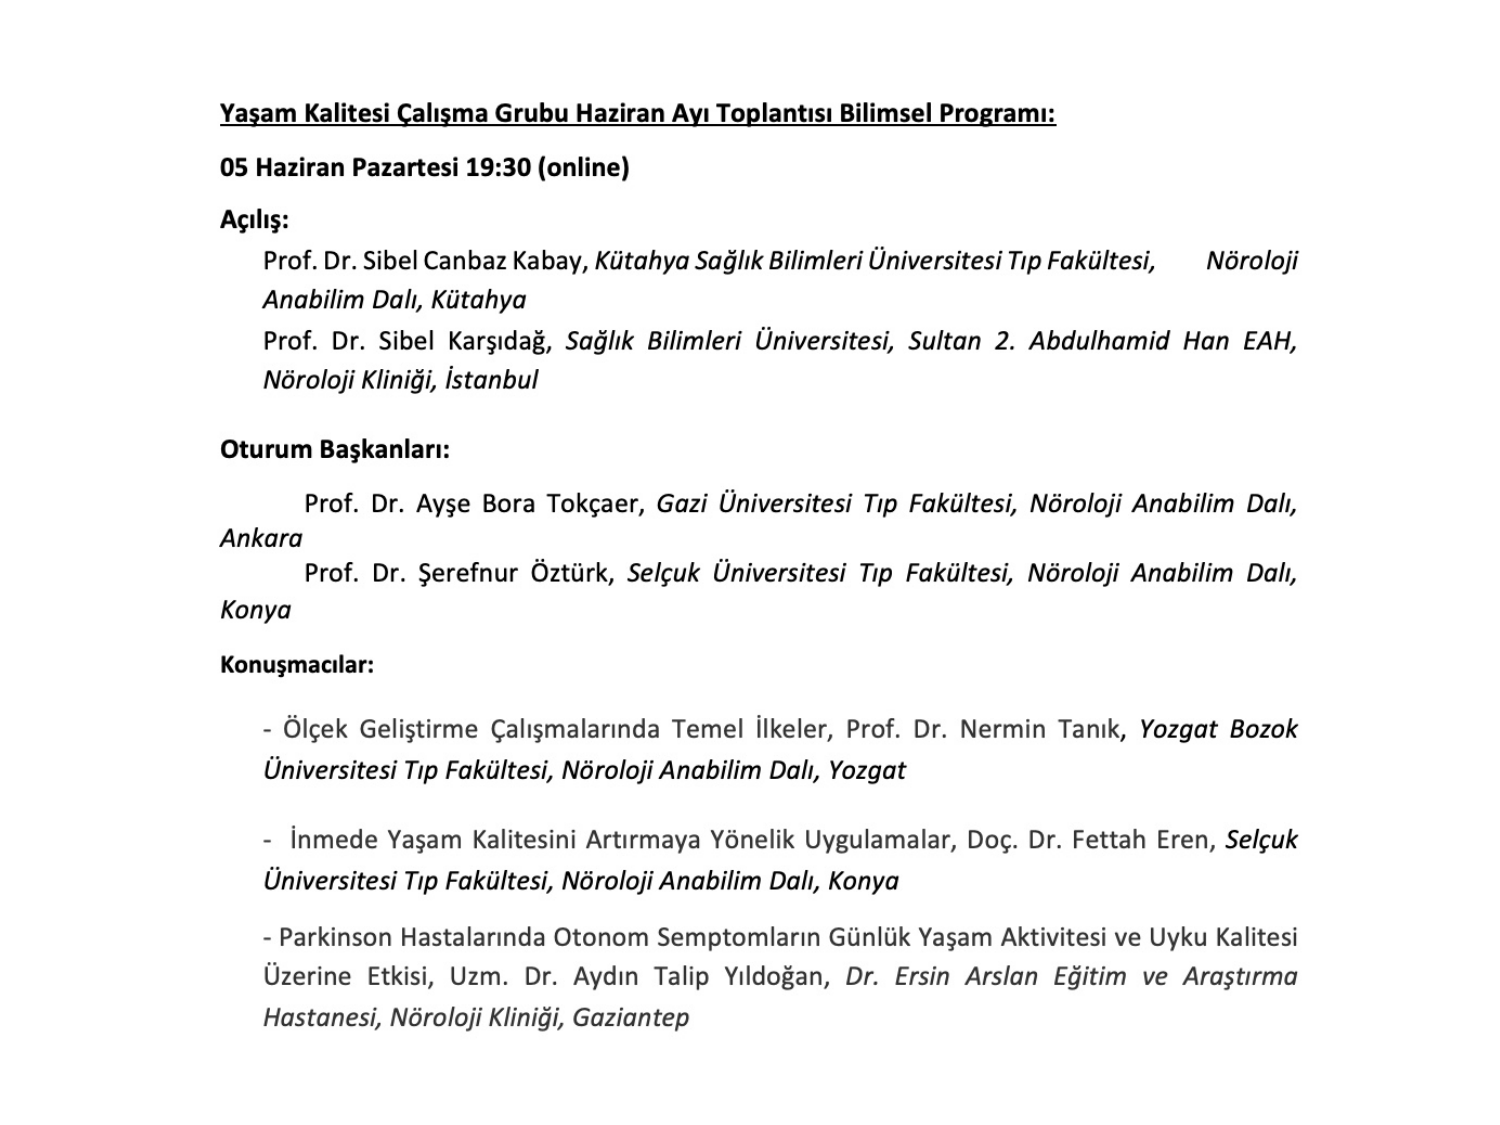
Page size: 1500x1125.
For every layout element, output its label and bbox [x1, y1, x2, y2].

list [192, 59, 1374, 1050]
